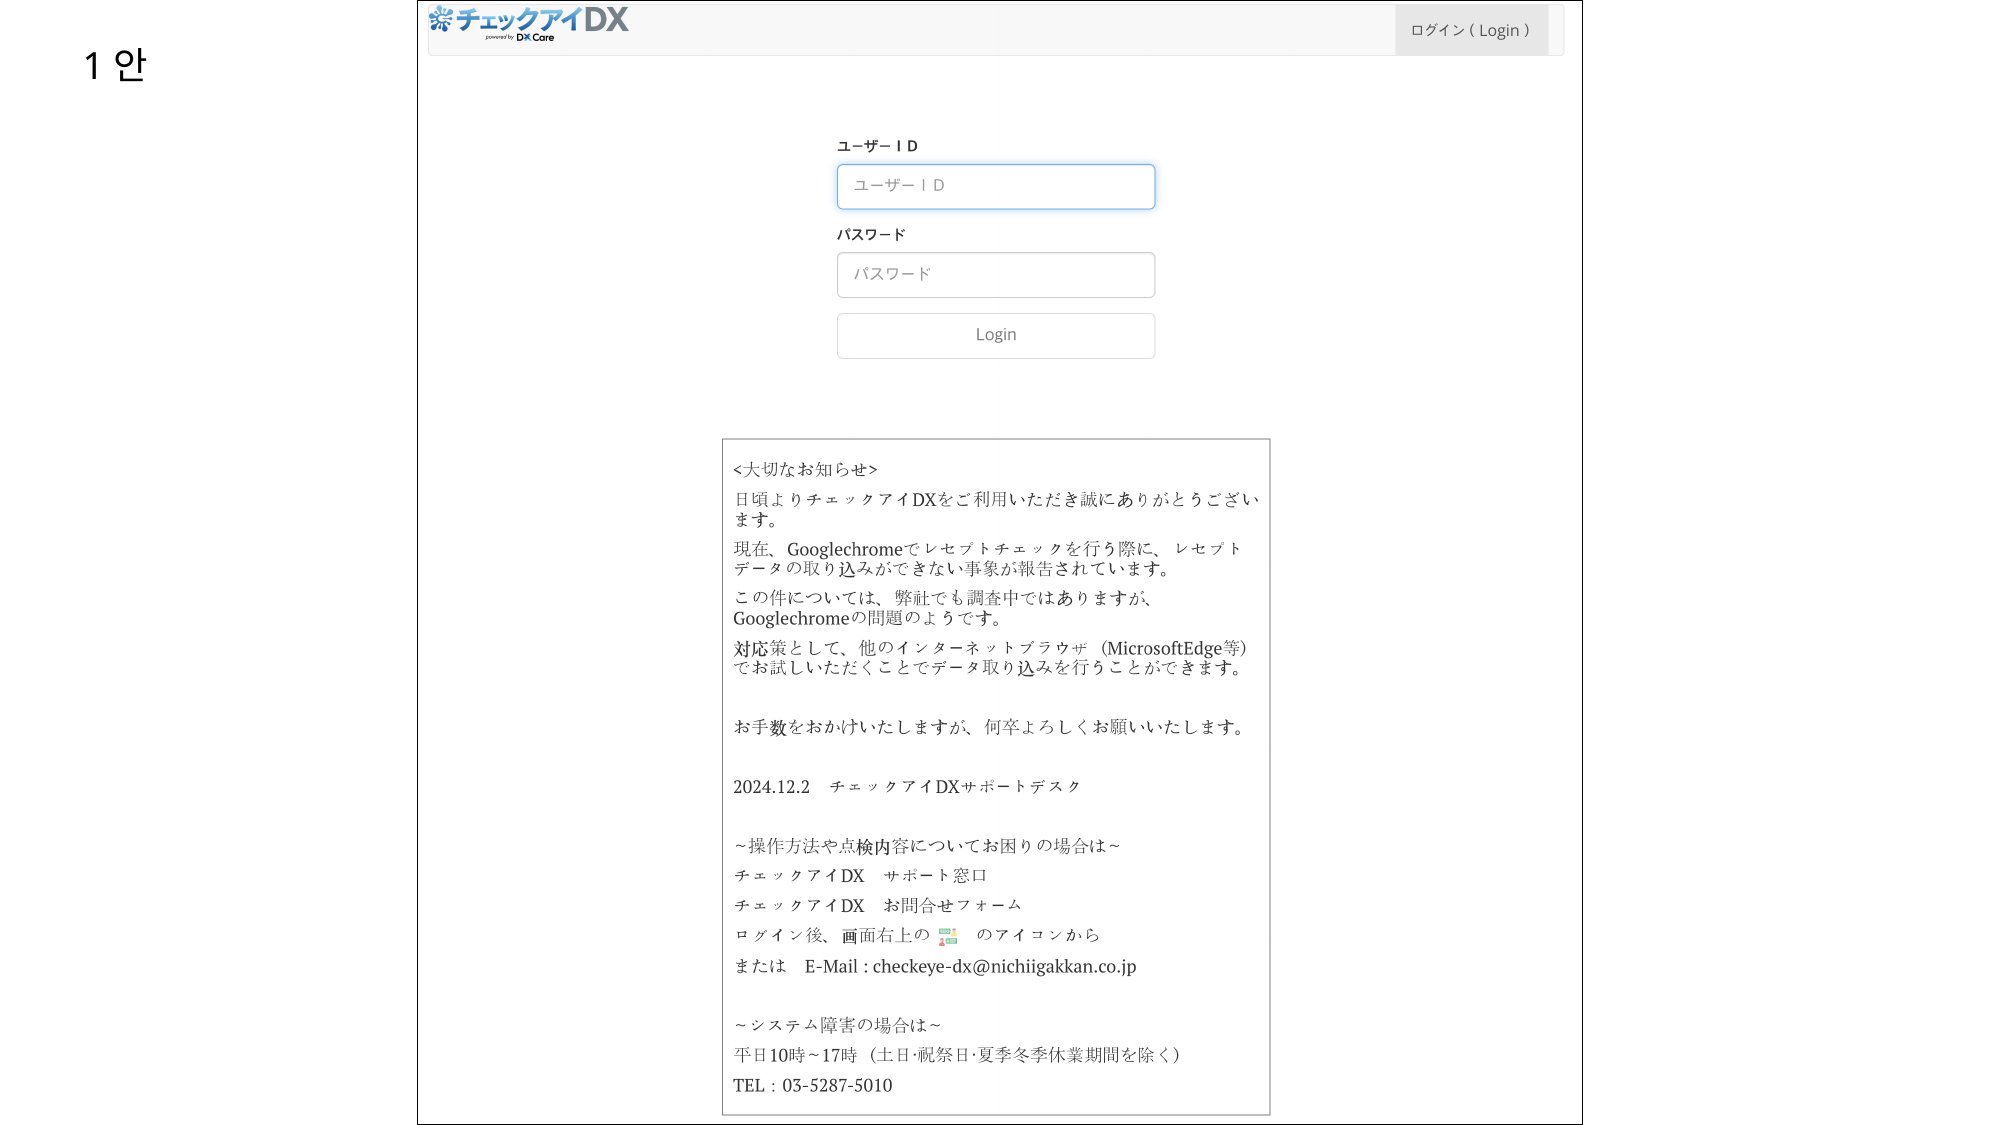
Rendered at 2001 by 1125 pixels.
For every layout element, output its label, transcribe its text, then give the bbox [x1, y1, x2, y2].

picture [416, 0, 1583, 1125]
text_box 1안 [67, 34, 163, 95]
